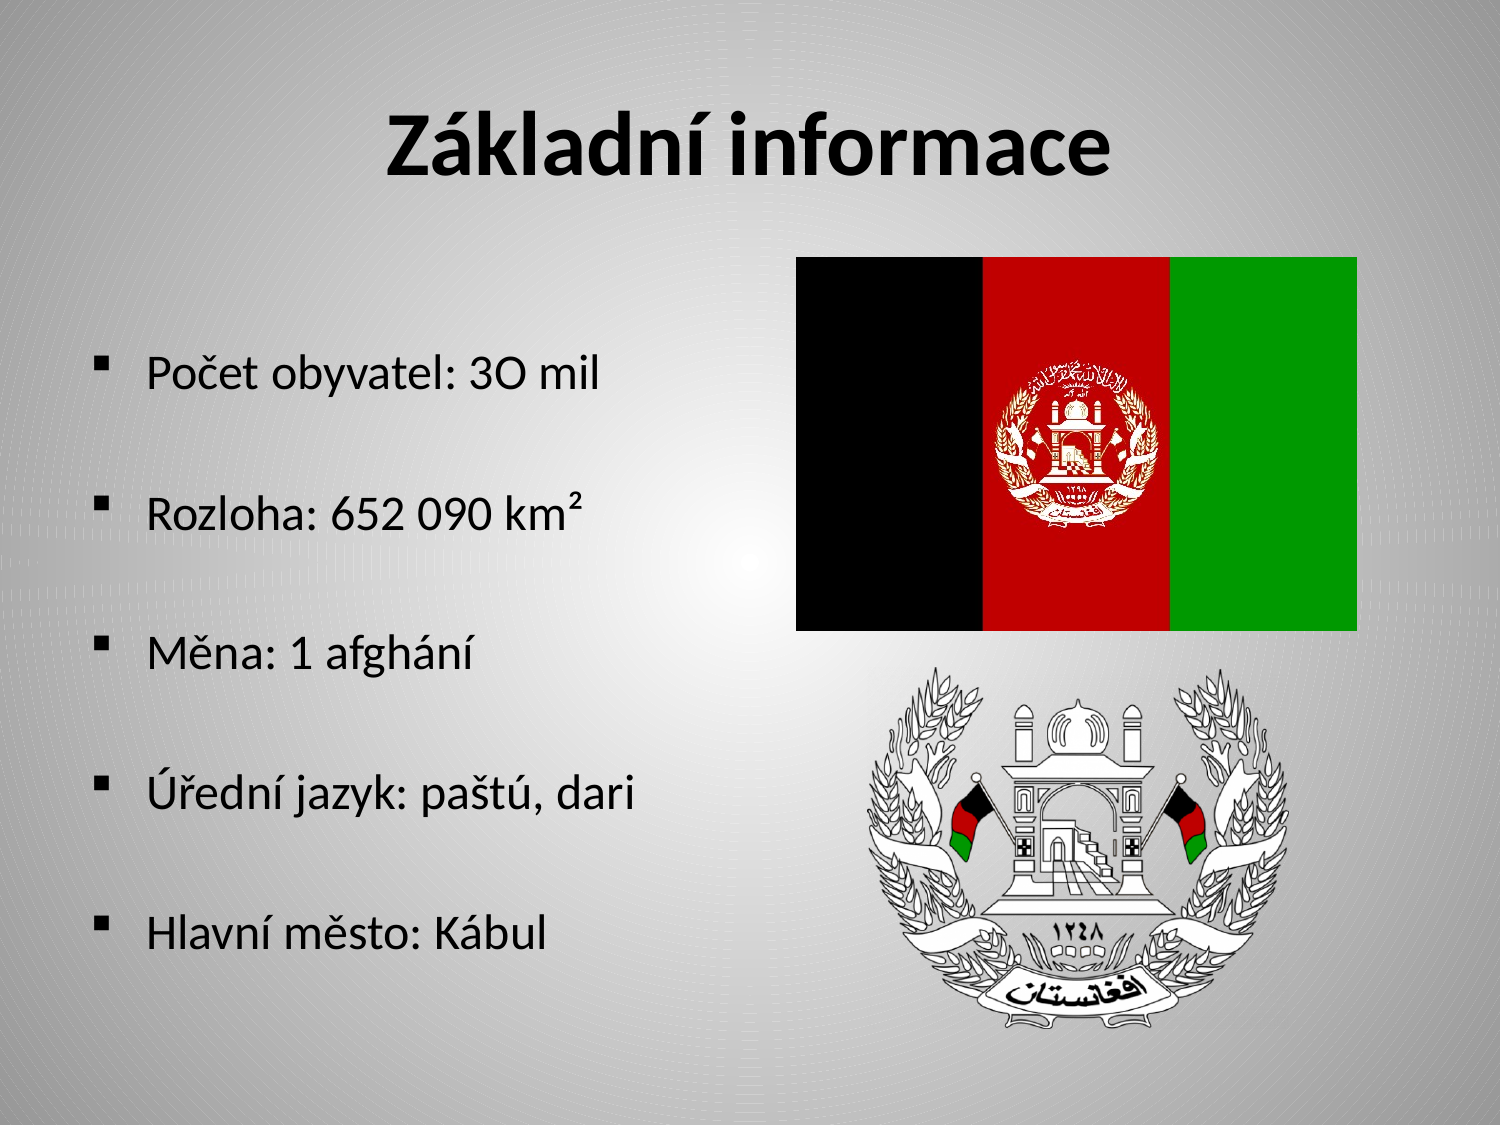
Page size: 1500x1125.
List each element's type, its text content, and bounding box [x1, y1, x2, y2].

picture [796, 257, 1357, 631]
title Základní informace [75, 45, 1425, 233]
picture [866, 667, 1290, 1030]
list Počet obyvatel: 3O mil Rozloha: 652 090 km² Měna: 1 afghání Úřední jazyk: paštú, dari Hlavní město: Kábul [75, 262, 1425, 1005]
